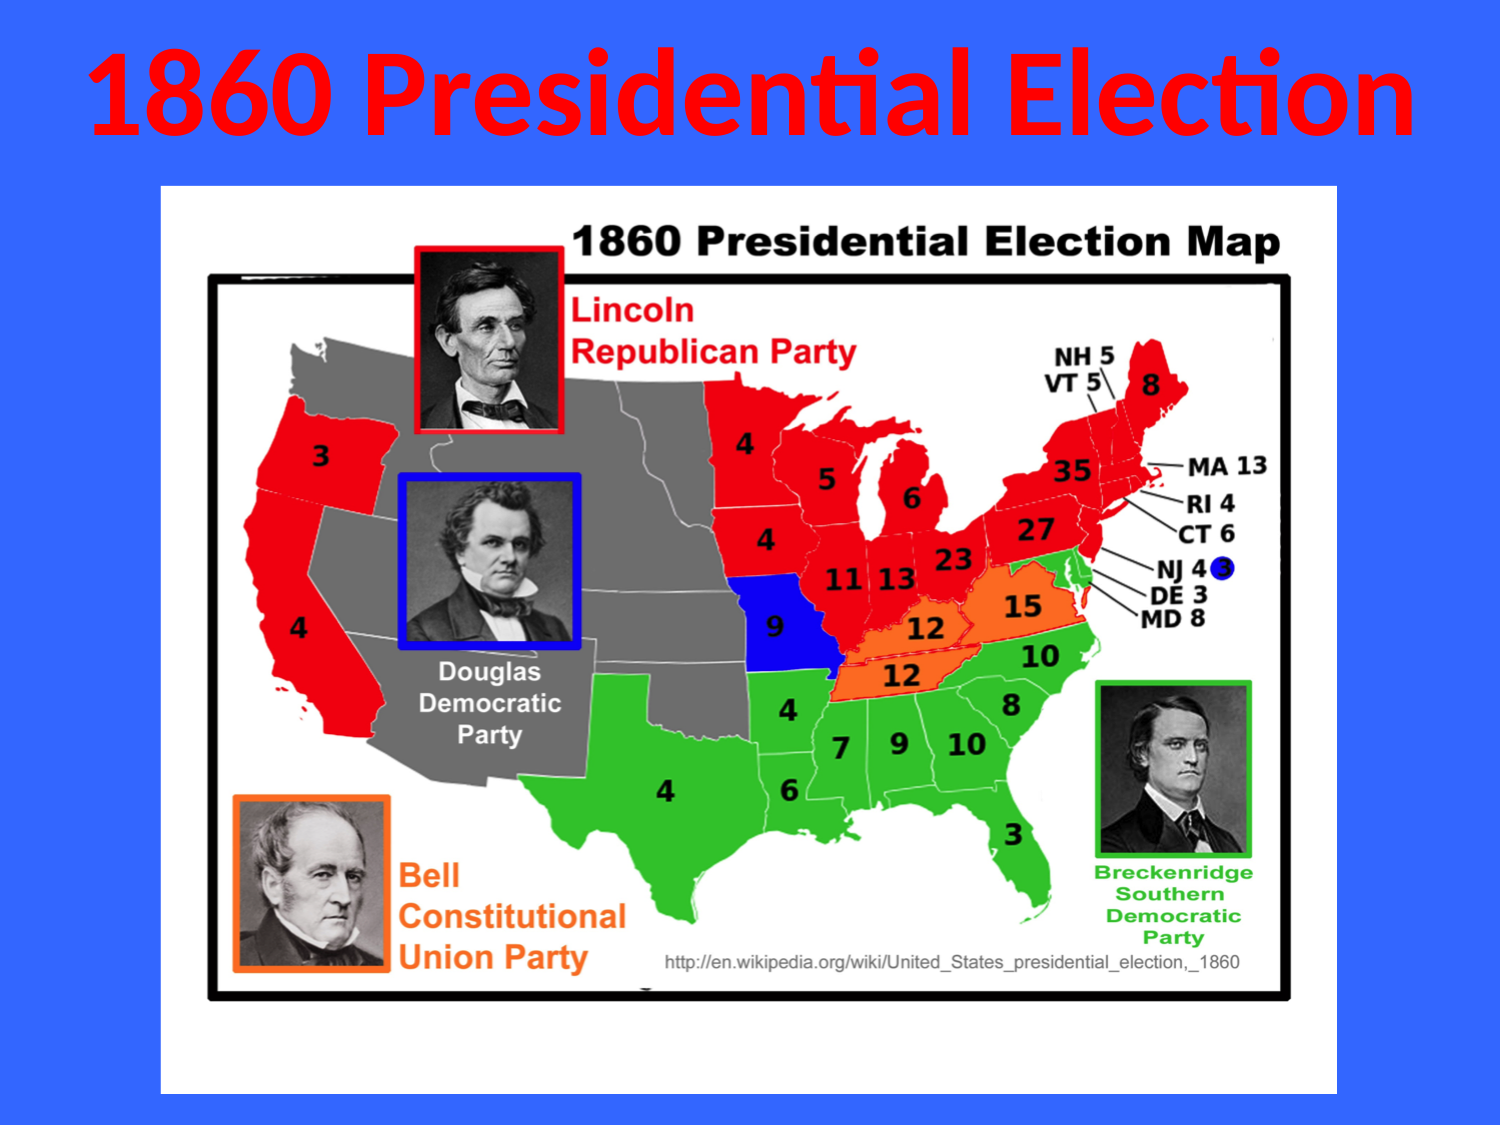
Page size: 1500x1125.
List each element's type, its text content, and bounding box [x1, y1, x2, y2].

picture [160, 184, 1338, 1095]
text_box 1860 Presidential Election [0, 3, 1500, 169]
